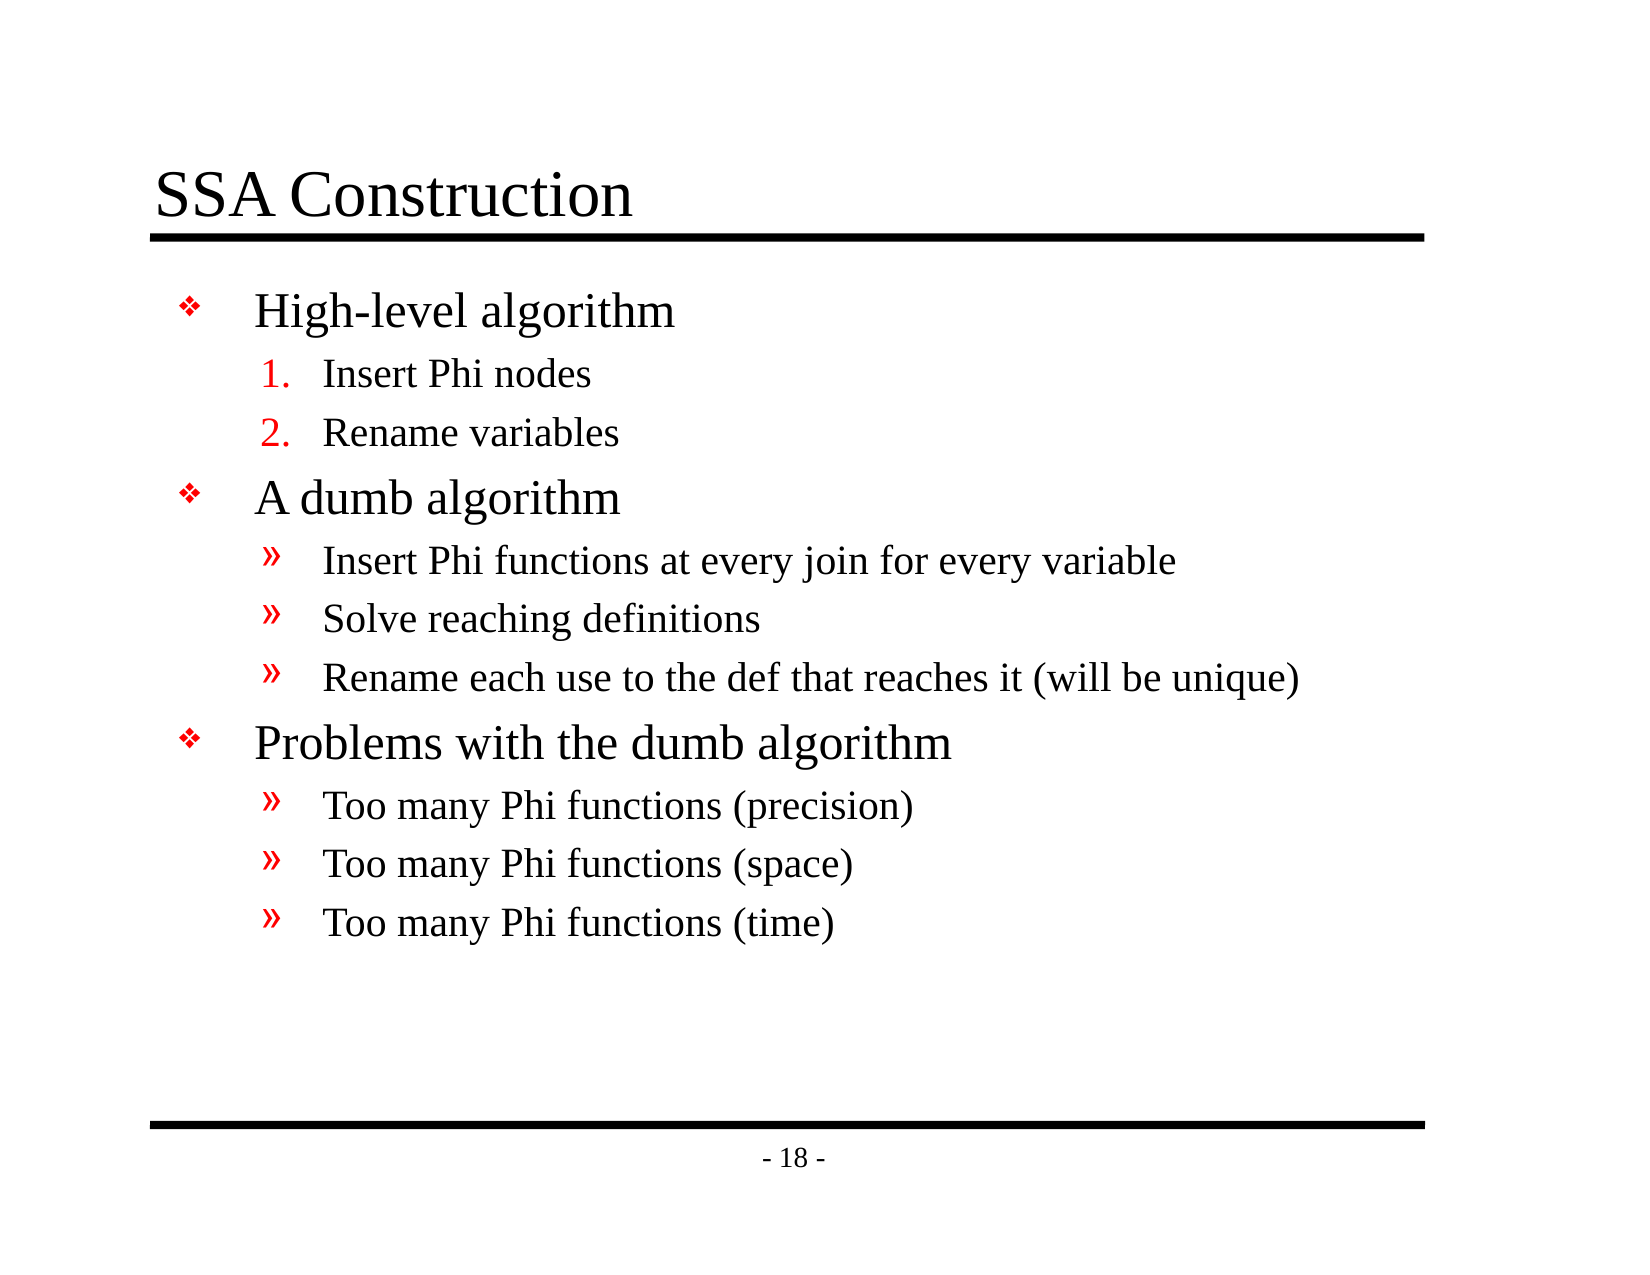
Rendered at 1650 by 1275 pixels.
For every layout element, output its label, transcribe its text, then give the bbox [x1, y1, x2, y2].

list High-level algorithm Insert Phi nodes Rename variables A dumb algorithm Insert Phi functions at every join for every variable Solve reaching definitions Rename each use to the def that reaches it (will be unique) Problems with the dumb algorithm Too many Phi functions (precision) Too many Phi functions (space) Too many Phi functions (time) [162, 269, 1425, 1125]
title SSA Construction [137, 137, 1413, 239]
